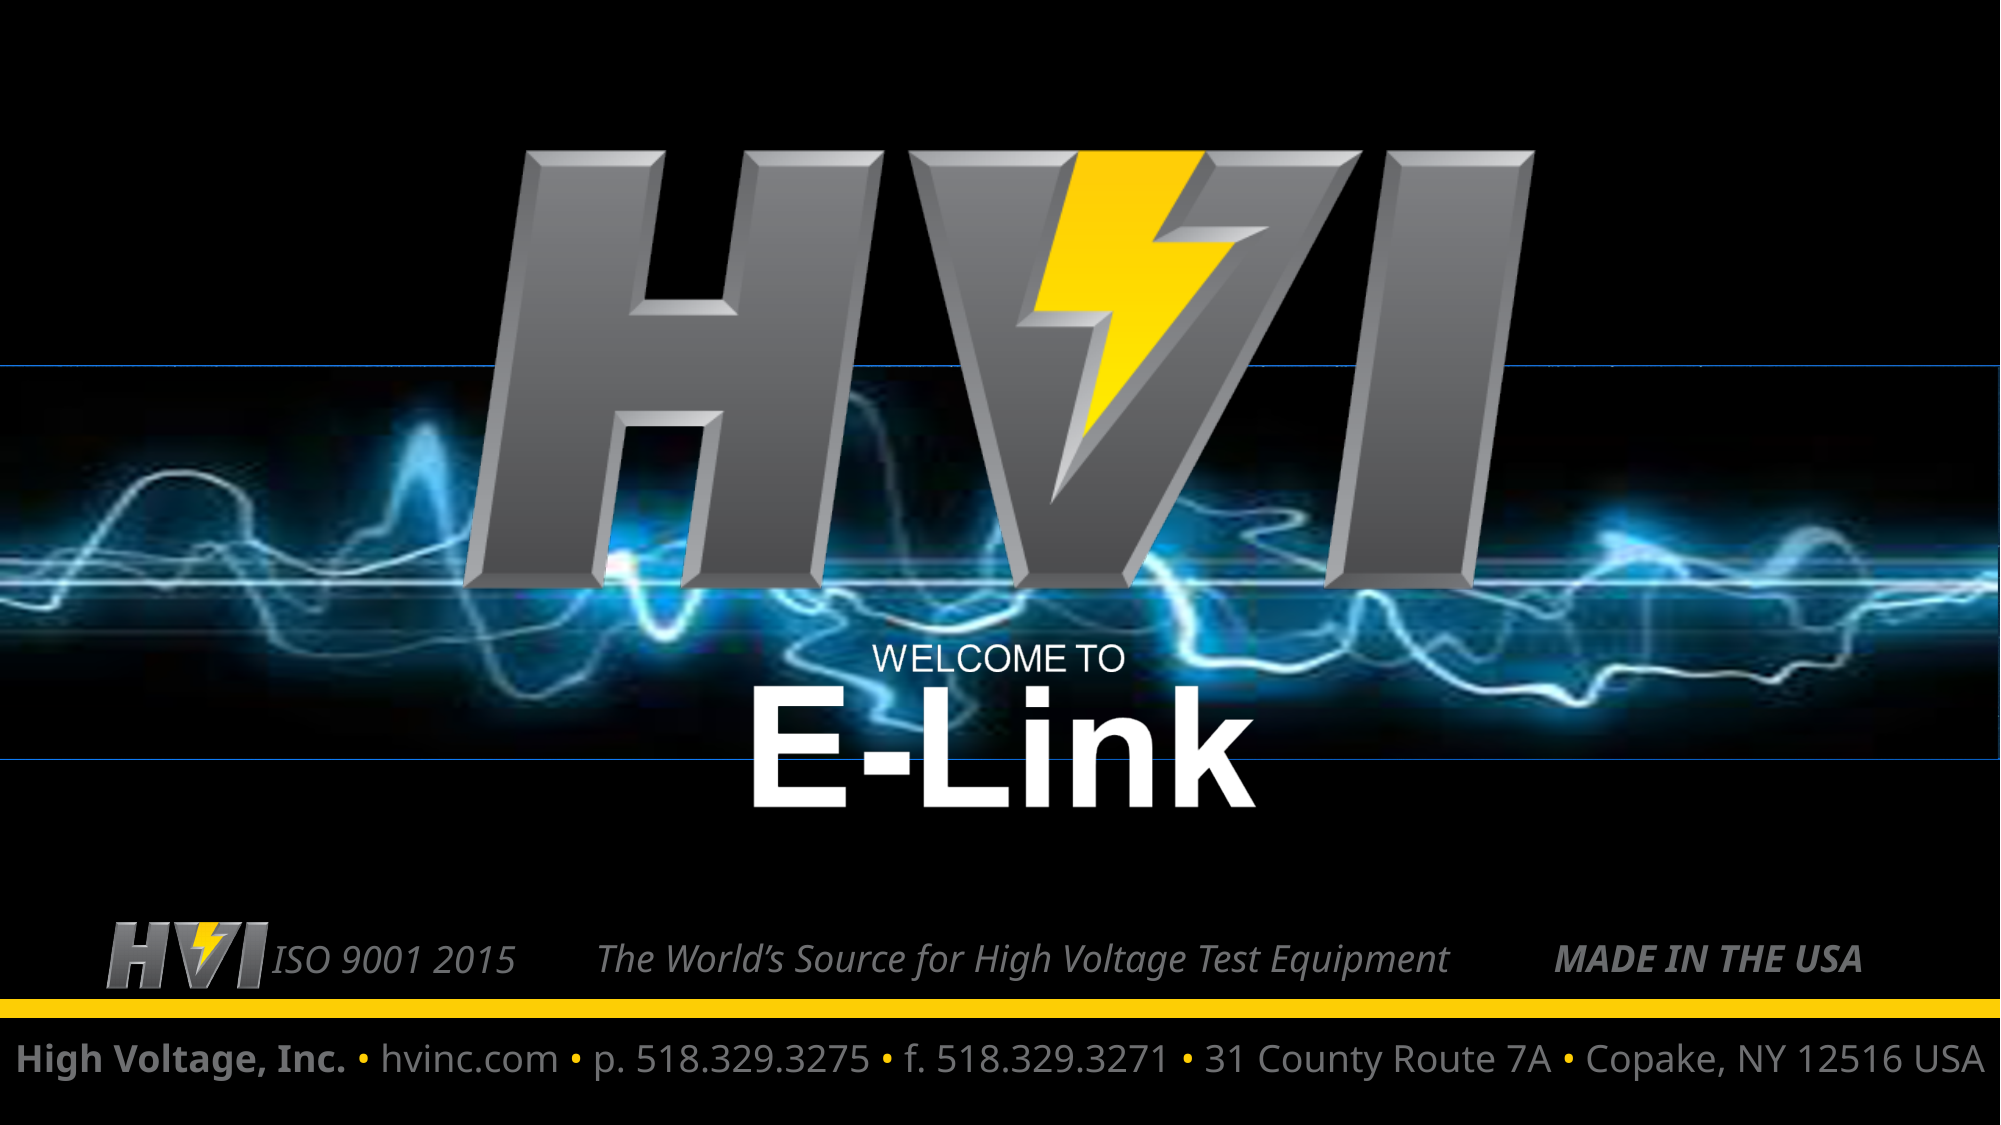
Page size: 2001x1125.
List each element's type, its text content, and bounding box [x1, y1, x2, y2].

text_box The World’s Source for High Voltage Test Equipment [580, 948, 1466, 987]
text_box ISO 9001 2015 [269, 948, 532, 989]
text_box MADE IN THE USA [1539, 927, 1879, 988]
text_box High Voltage, Inc. • hvinc.com • p. 518.329.3275 • f. 518.329.3271 • 31 County Route 7A • Copake, NY 12516 USA [0, 1027, 2000, 1088]
picture [11, 613, 21, 617]
picture [0, 150, 2000, 989]
